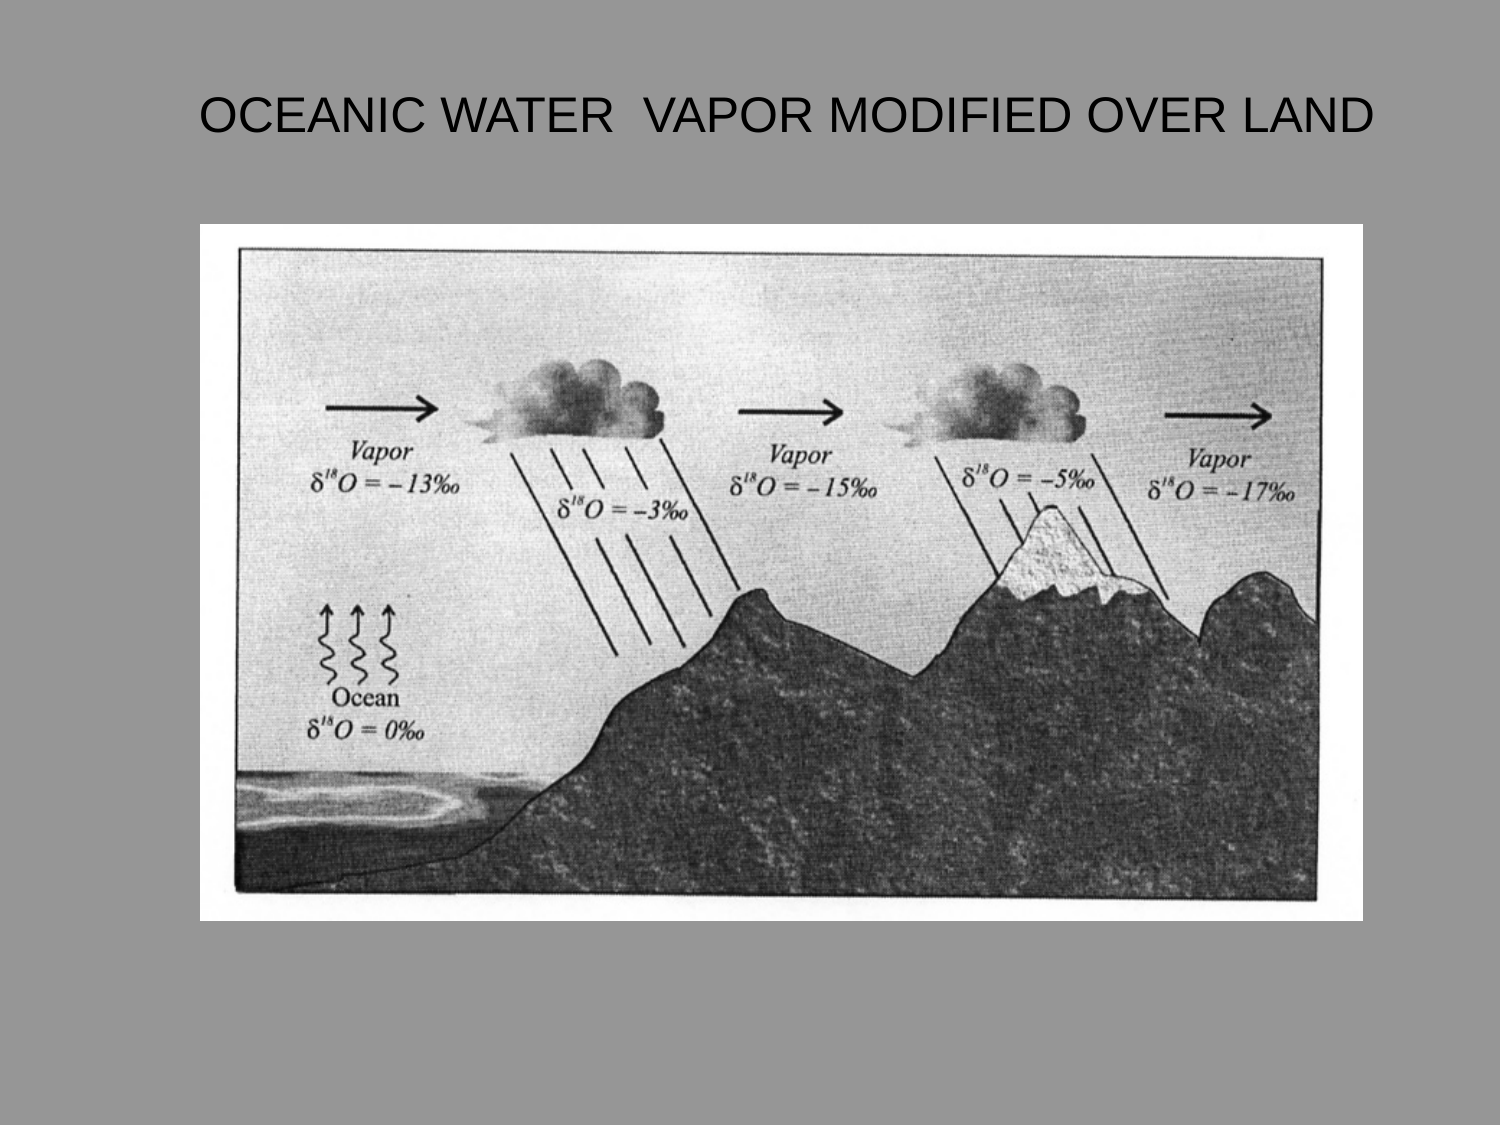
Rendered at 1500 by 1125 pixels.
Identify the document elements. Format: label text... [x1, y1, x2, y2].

text_box OCEANIC WATER VAPOR MODIFIED OVER LAND [184, 74, 1391, 150]
picture [199, 224, 1363, 921]
